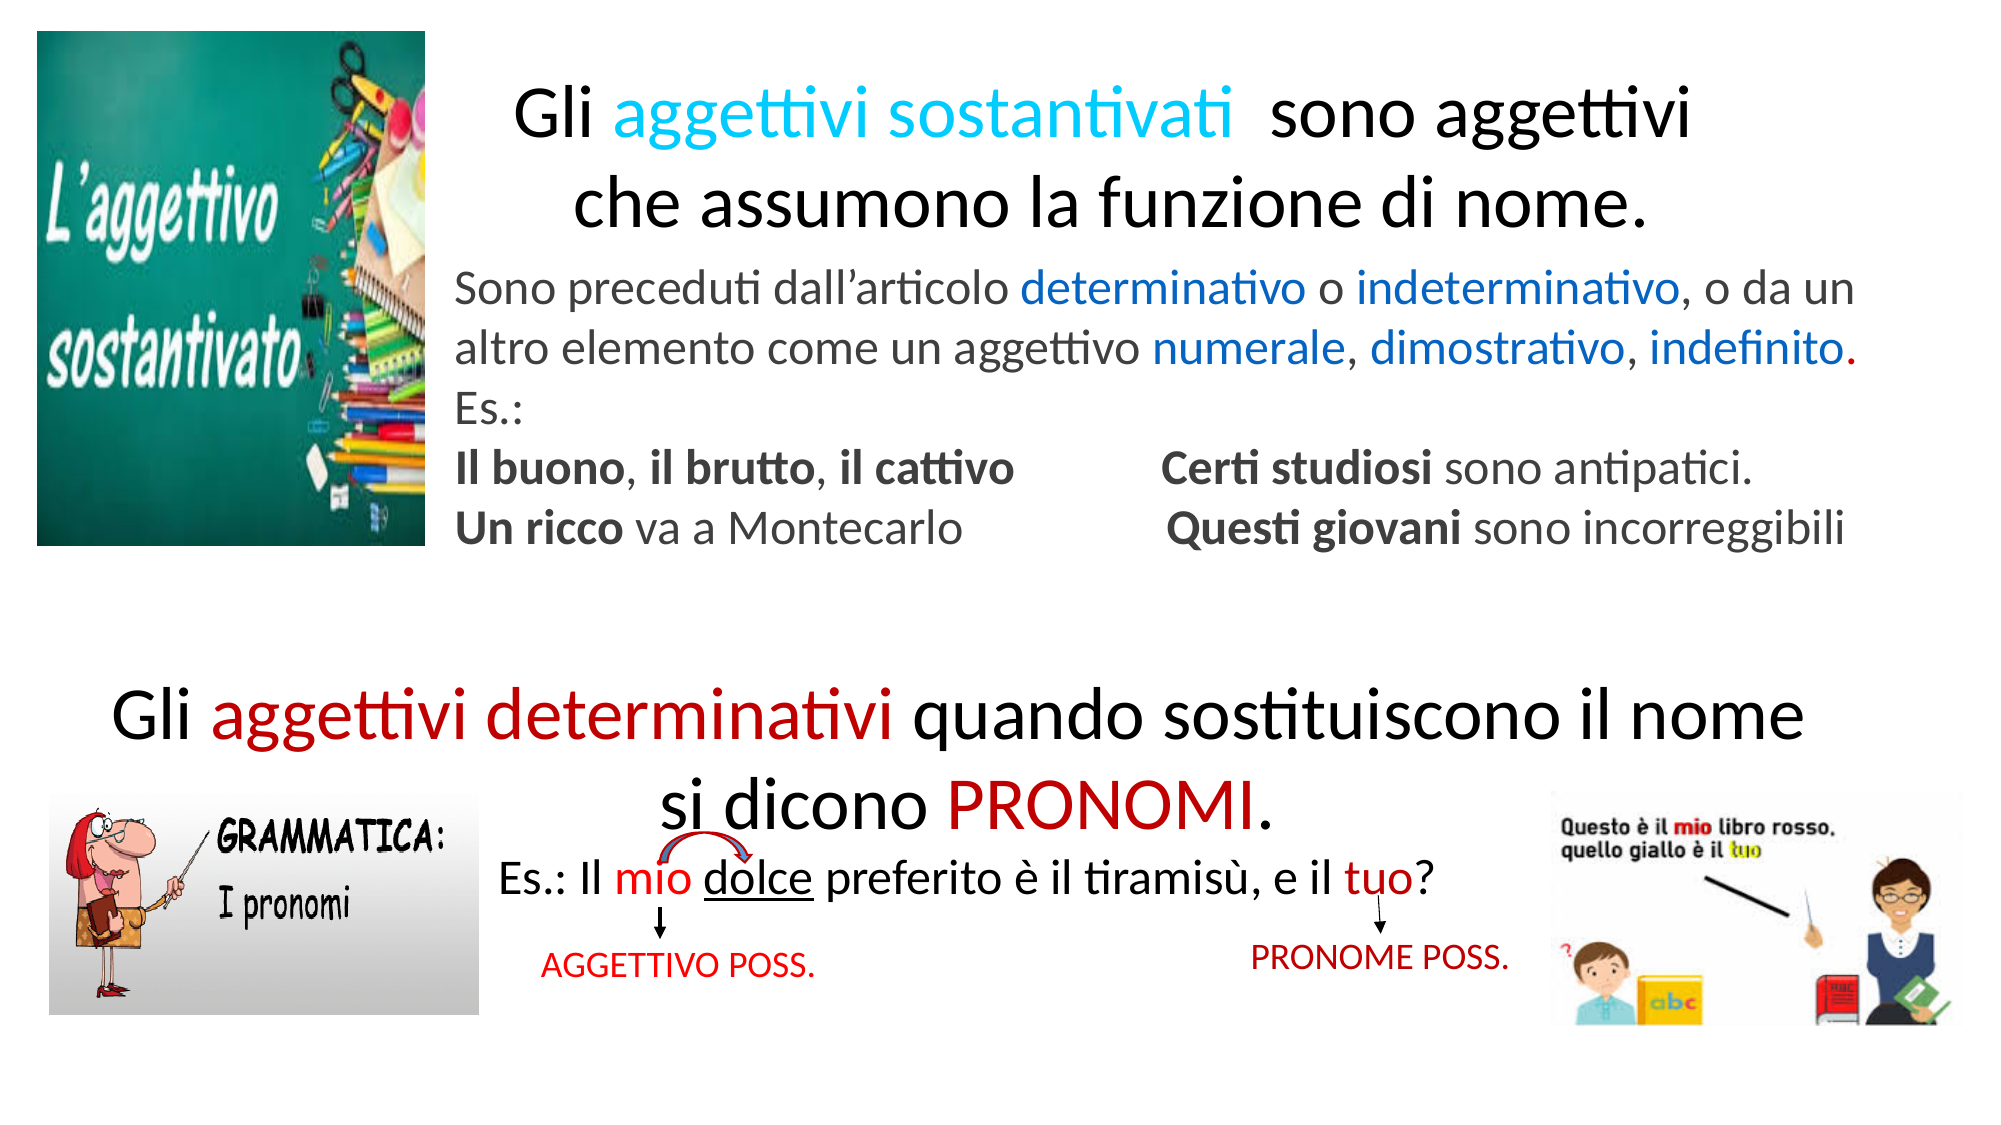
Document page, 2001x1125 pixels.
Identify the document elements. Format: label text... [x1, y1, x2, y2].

picture [49, 791, 479, 1015]
text_box Sono preceduti dall’articolo determinativo o indeterminativo, o da un altro elemento come un aggettivo numerale, dimostrativo, indefinito. Es.: Il buono, il brutto, il cattivo Certi studiosi sono antipatici. Un ricco va a Montecarlo Questi giovani sono incorreggibili [439, 247, 1902, 562]
picture [1551, 791, 1963, 1026]
text_box PRONOME POSS. [1235, 924, 1526, 985]
text_box [658, 831, 754, 864]
picture [37, 31, 425, 546]
text_box Gli aggettivi determinativi quando sostituiscono il nome si dicono PRONOMI. Es.: Il mio dolce preferito è il tiramisù, e il tuo? [96, 657, 1839, 912]
text_box AGGETTIVO POSS. [526, 932, 832, 993]
text_box Gli aggettivi sostantivati sono aggettivi che assumono la funzione di nome. [425, 55, 1886, 251]
